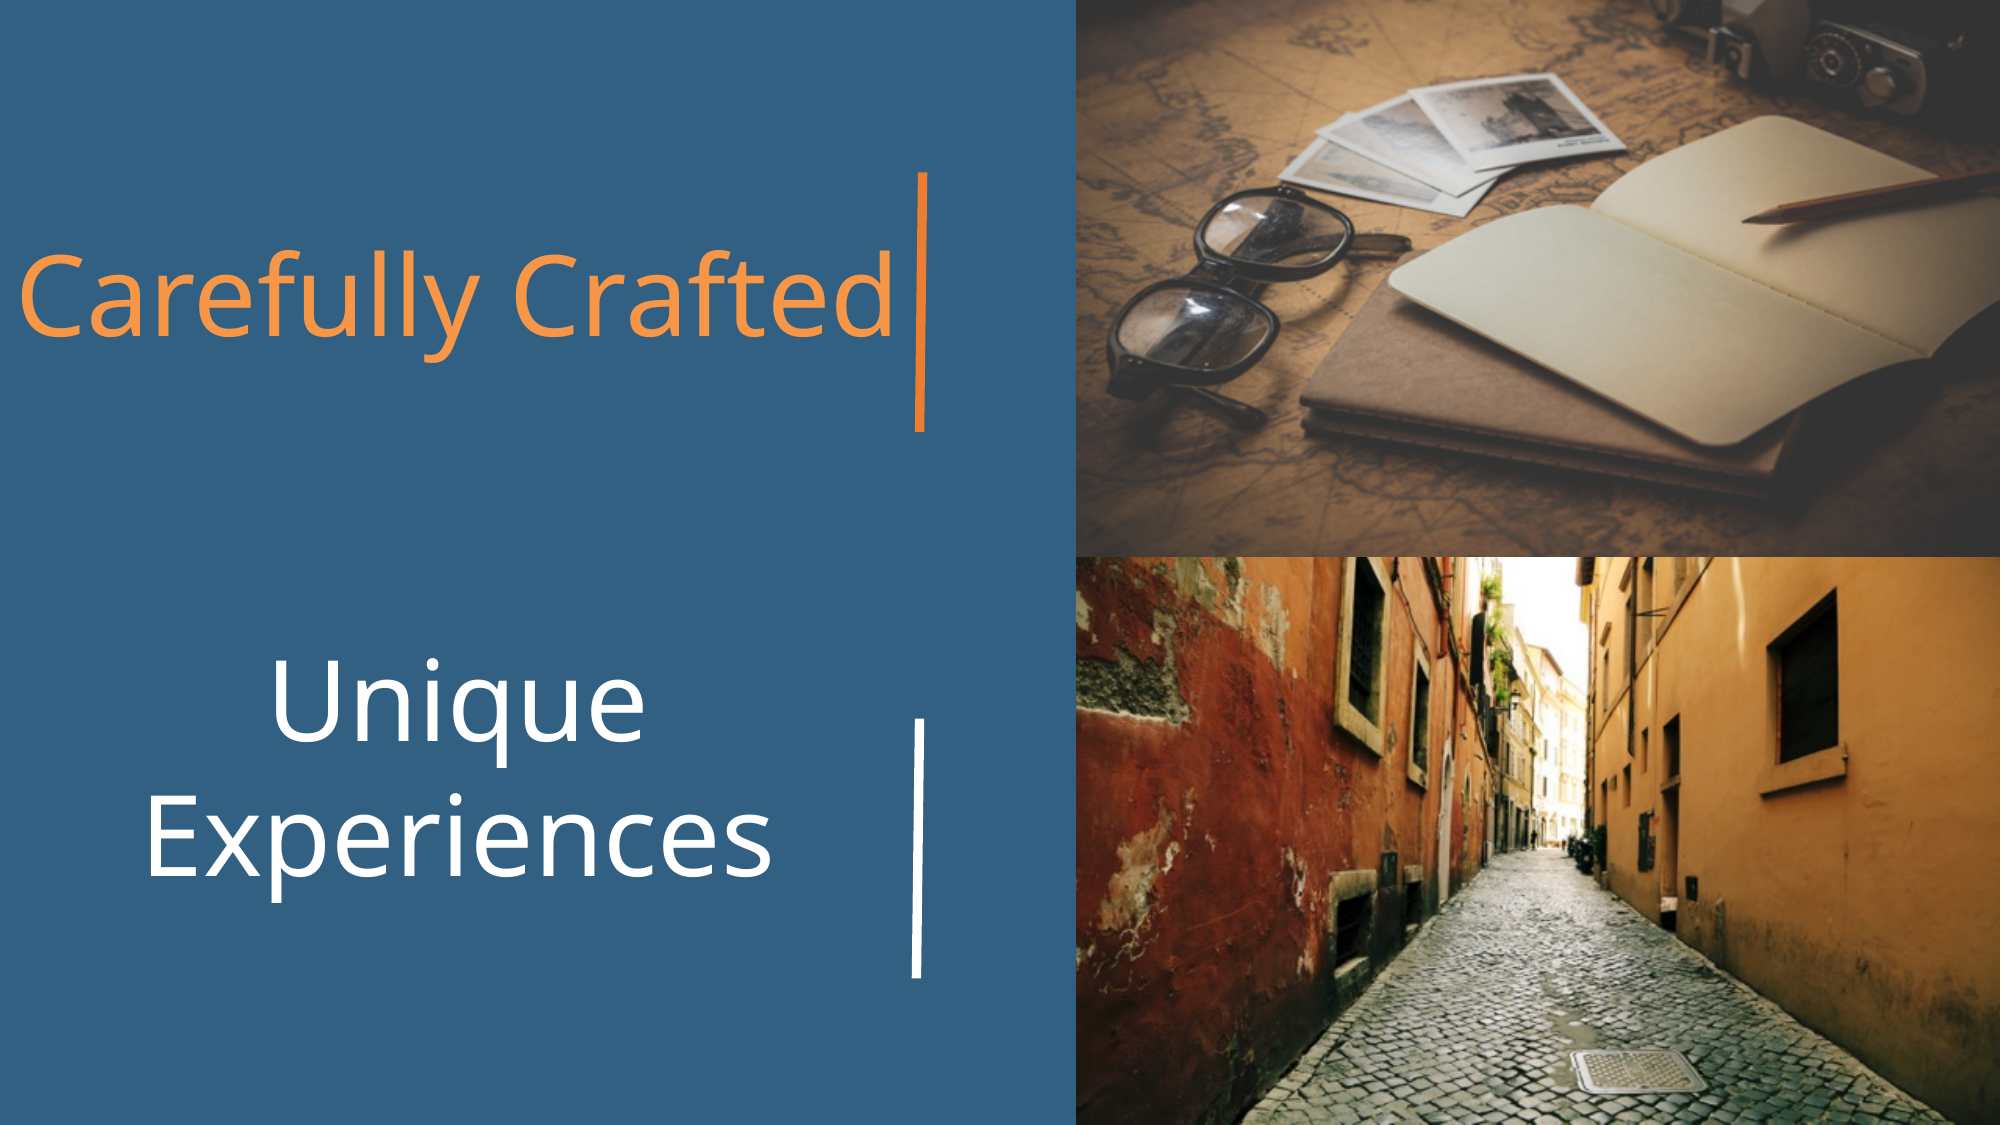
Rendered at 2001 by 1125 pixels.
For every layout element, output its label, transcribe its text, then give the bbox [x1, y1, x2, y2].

text_box Carefully Crafted Unique Experiences [0, 217, 917, 907]
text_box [916, 718, 920, 979]
picture [1076, 0, 2000, 1125]
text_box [919, 172, 923, 432]
